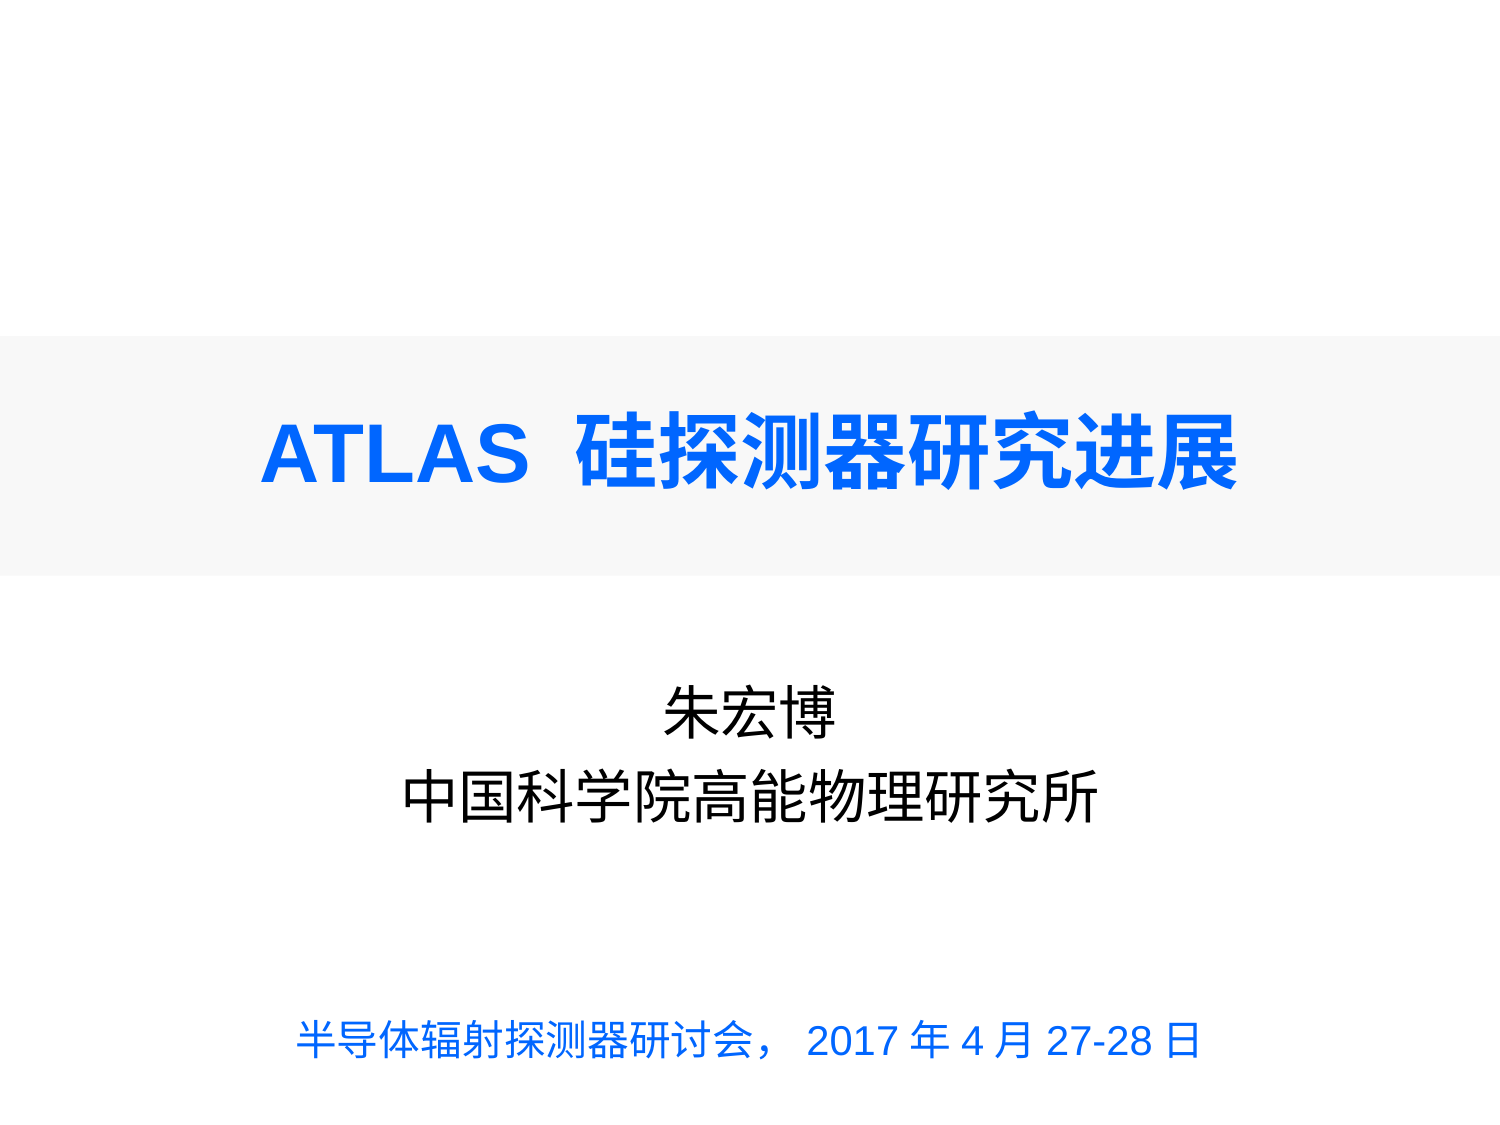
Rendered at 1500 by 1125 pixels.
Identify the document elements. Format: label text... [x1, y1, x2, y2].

title ATLAS 硅探测器研究进展 [0, 336, 1500, 576]
subtitle 朱宏博 中国科学院高能物理研究所 半导体辐射探测器研讨会，2017年4月27-28日 [15, 586, 1485, 1088]
